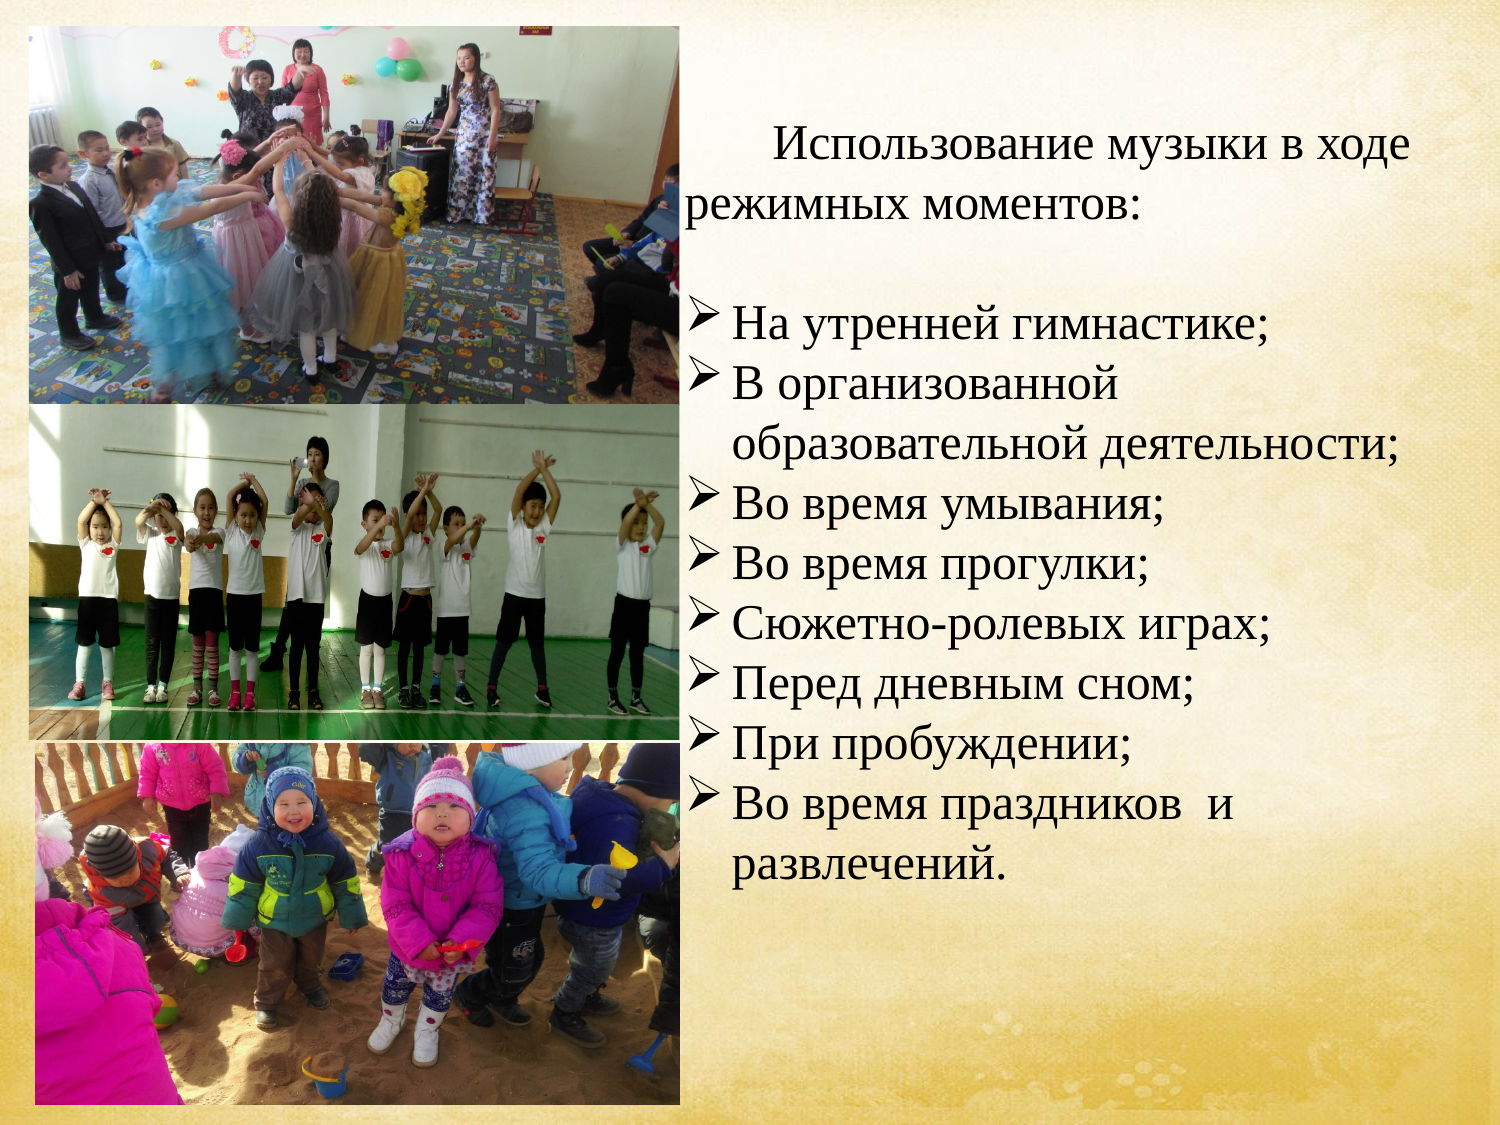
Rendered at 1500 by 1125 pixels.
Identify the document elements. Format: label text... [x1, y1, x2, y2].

text_box Использование музыки в ходе режимных моментов: На утренней гимнастике; В организованной образовательной деятельности; Во время умывания; Во время прогулки; Сюжетно-ролевых играх; Перед дневным сном; При пробуждении; Во время праздников и развлечений. [685, 101, 1436, 897]
picture [0, 0, 1500, 1125]
